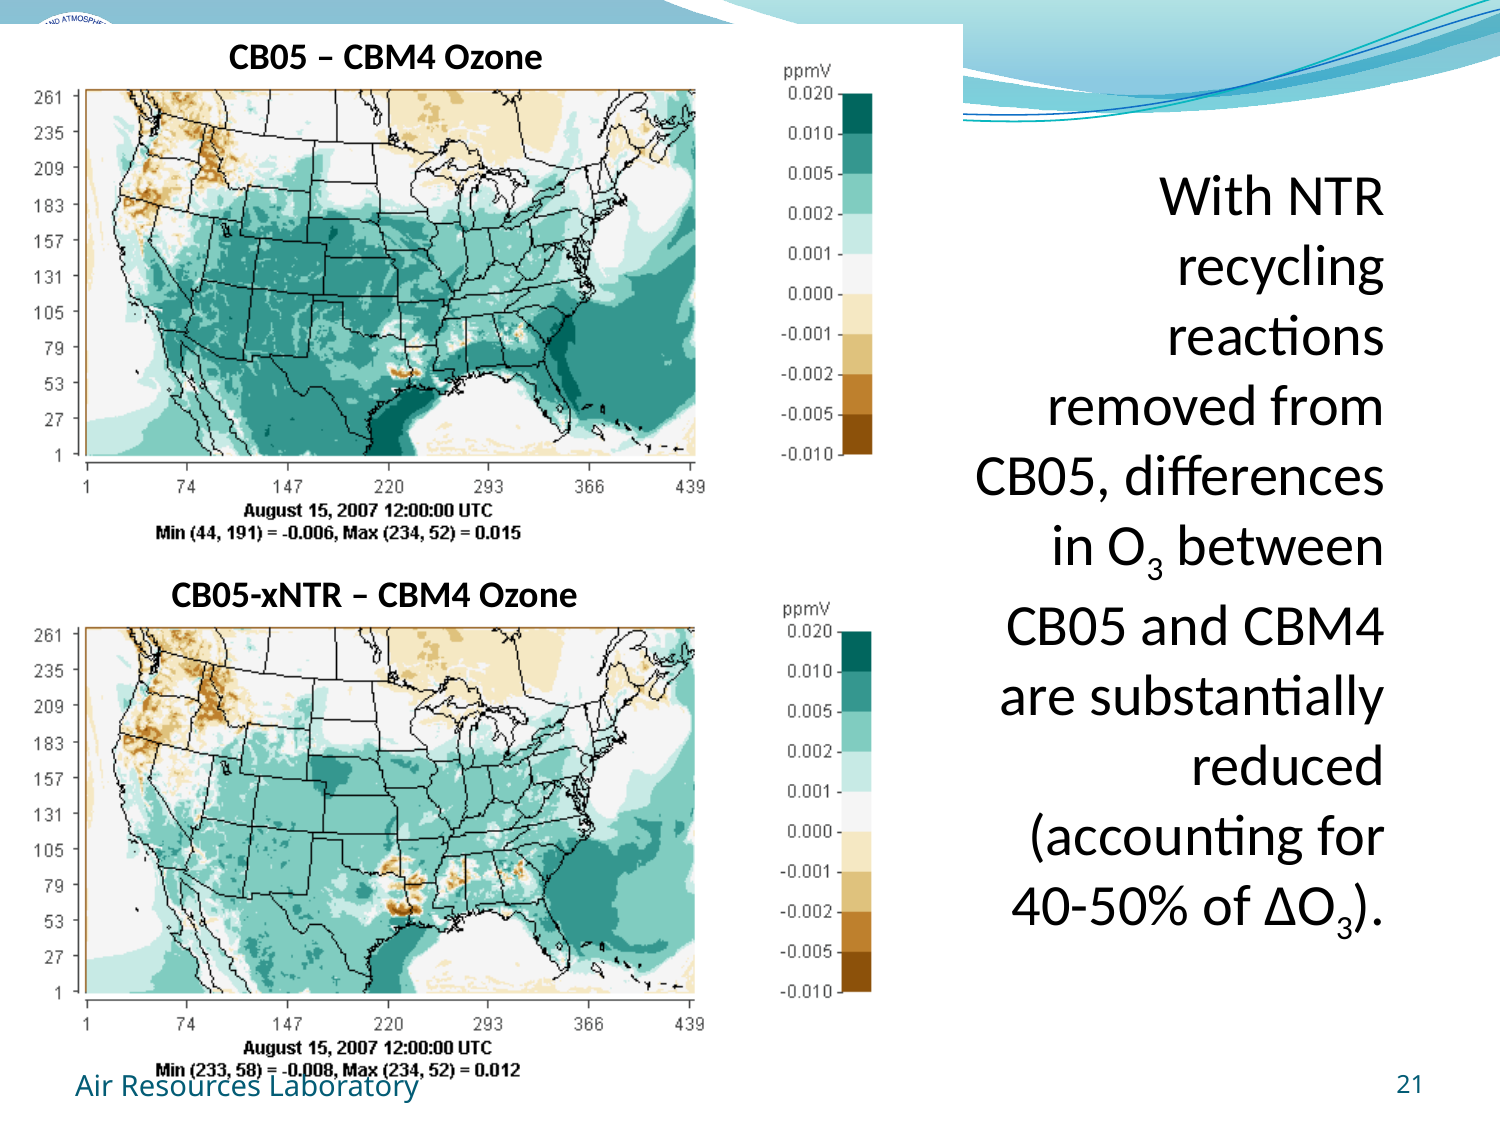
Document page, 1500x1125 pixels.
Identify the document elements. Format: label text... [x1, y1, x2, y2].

text_box With NTR recycling reactions removed from CB05, differences in O3 between CB05 and CBM4 are substantially reduced (accounting for 40-50% of ∆O3). [967, 149, 1400, 954]
picture [0, 12, 963, 1125]
slide_number 21 [1299, 1042, 1425, 1103]
